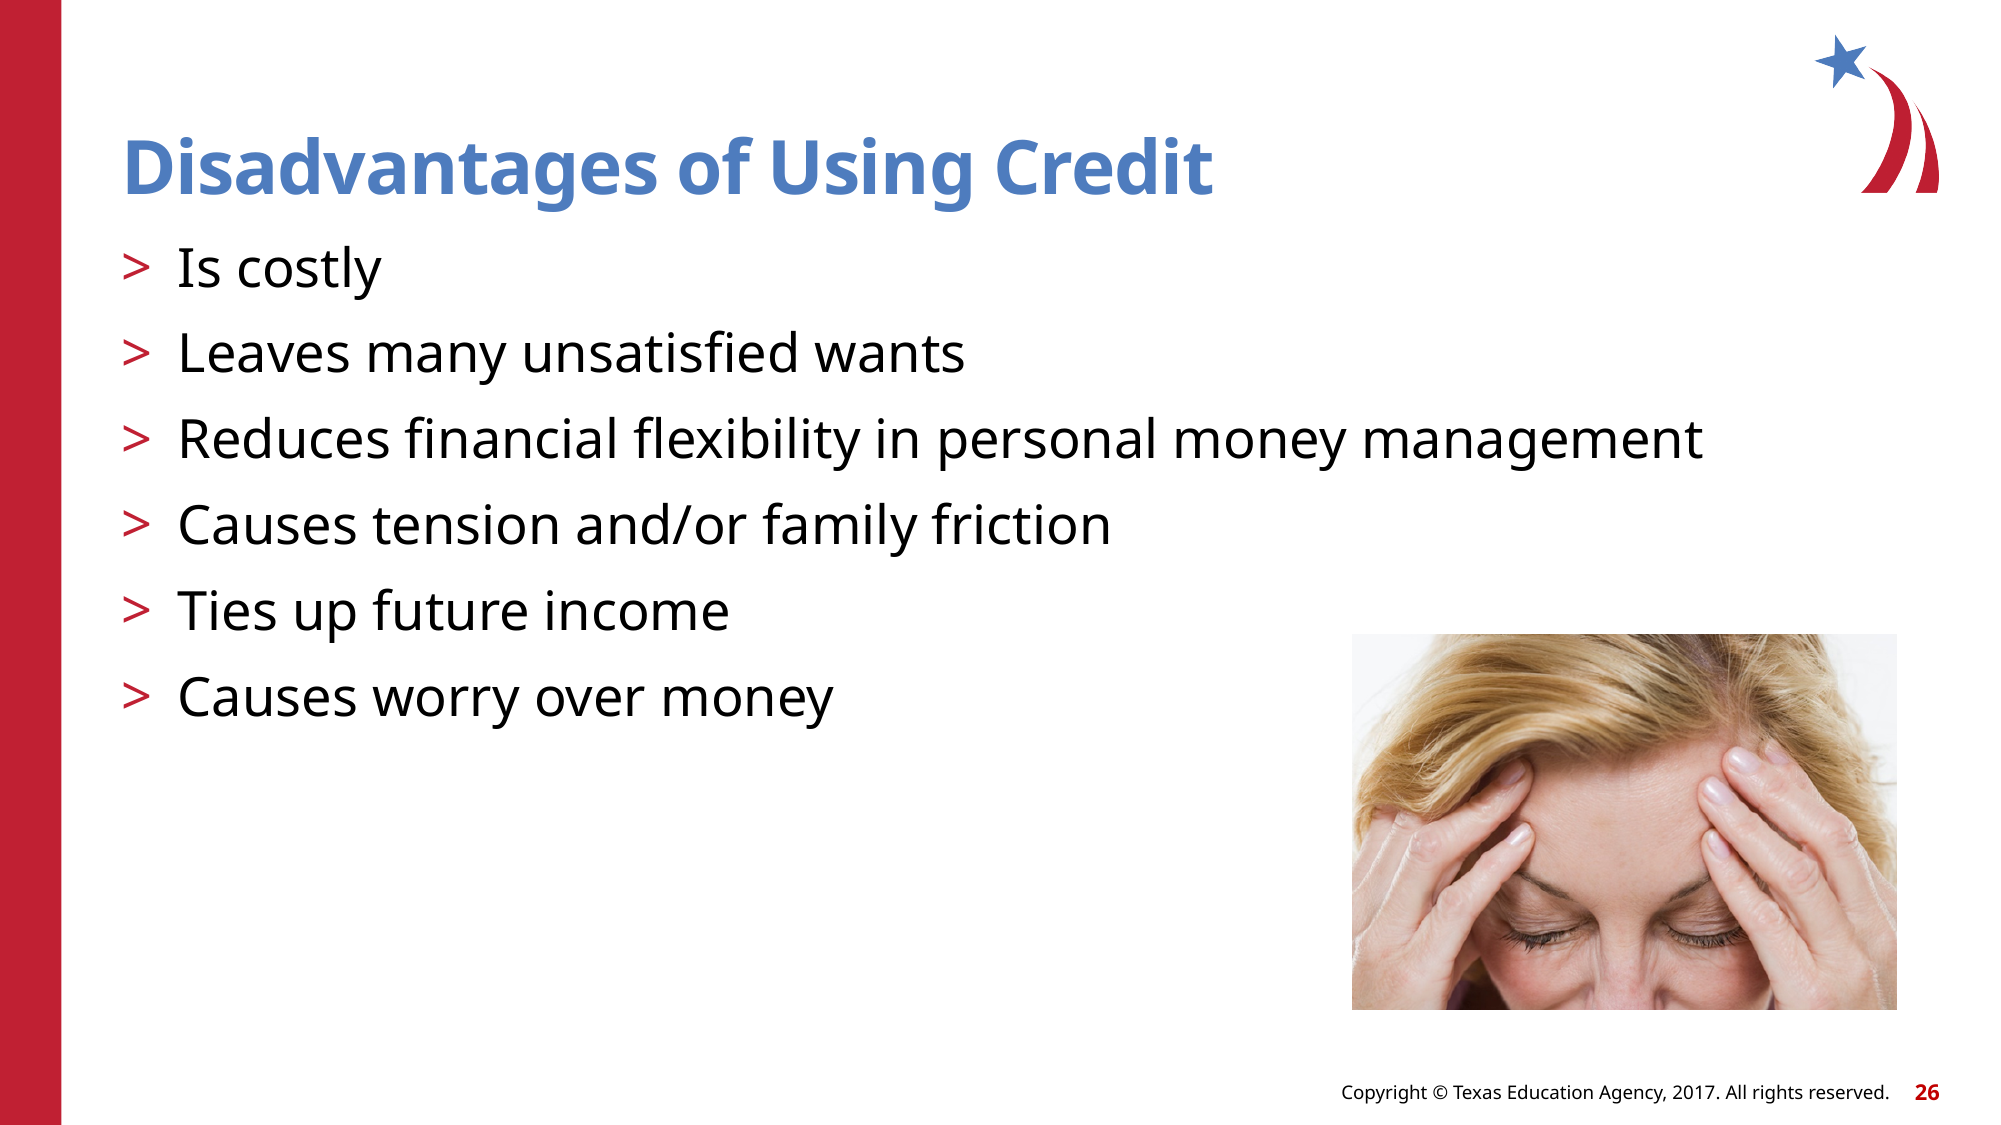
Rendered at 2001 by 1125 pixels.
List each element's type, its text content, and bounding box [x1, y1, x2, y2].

title Disadvantages of Using Credit [121, 66, 1772, 211]
picture [1352, 634, 1897, 1010]
list Is costly Leaves many unsatisfied wants Reduces financial flexibility in personal money management Causes tension and/or family friction Ties up future income Causes worry over money [121, 233, 1936, 1010]
picture [1814, 34, 1939, 193]
